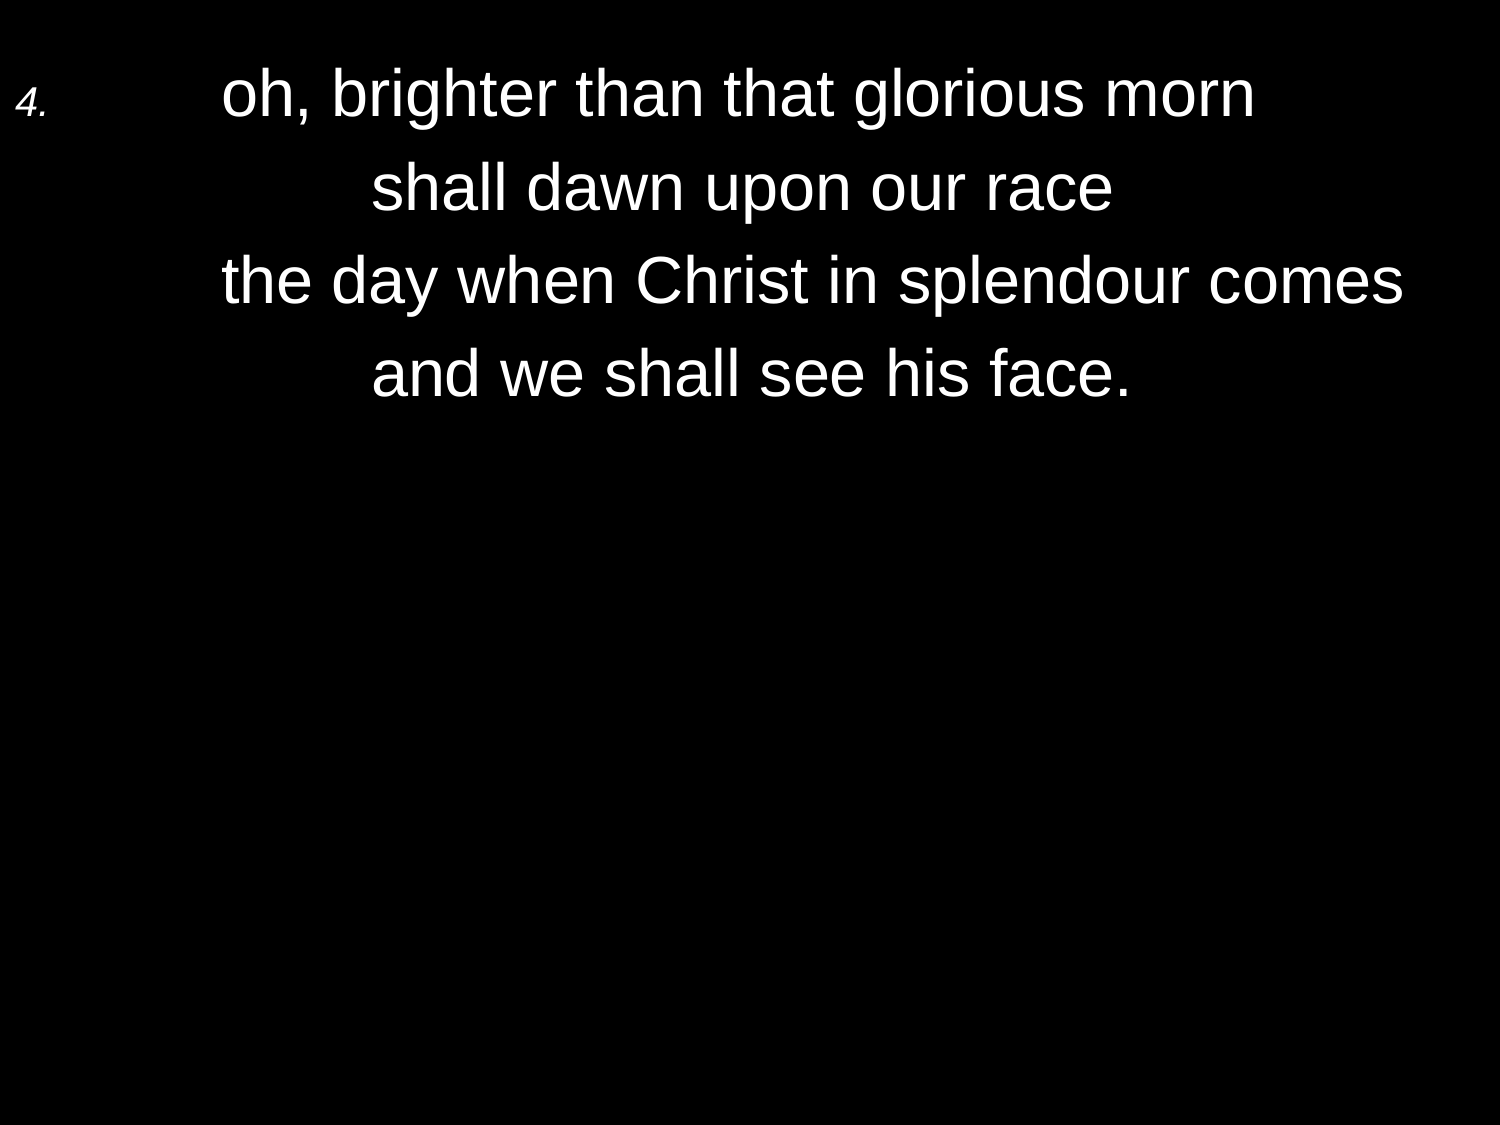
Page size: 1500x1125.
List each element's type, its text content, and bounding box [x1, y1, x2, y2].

list 4. oh, brighter than that glorious morn shall dawn upon our race the day when Christ in splendour comes and we shall see his face. [0, 42, 1500, 1047]
